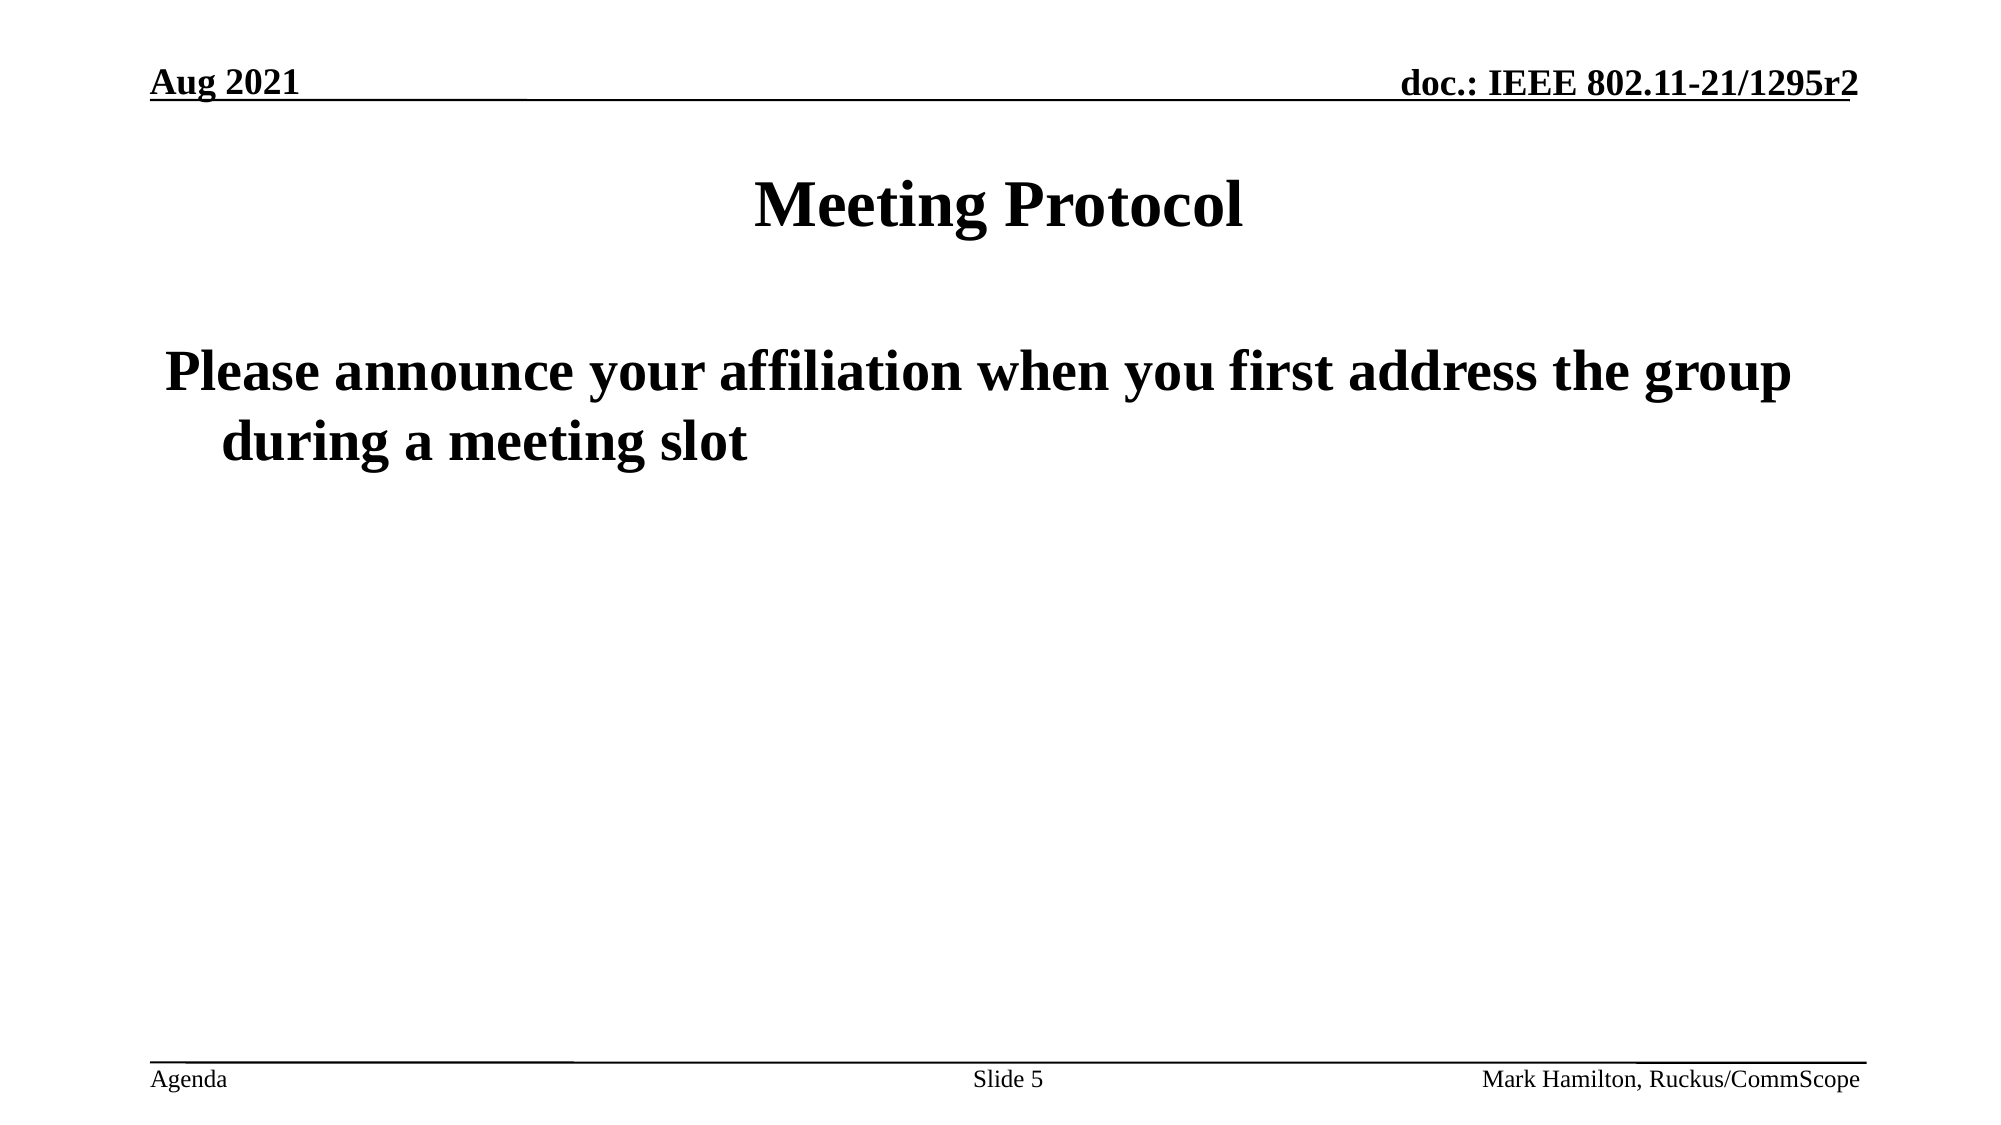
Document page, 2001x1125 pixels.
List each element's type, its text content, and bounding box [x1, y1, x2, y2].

title Meeting Protocol [149, 112, 1850, 288]
slide_number Slide 5 [950, 1061, 1067, 1123]
list Please announce your affiliation when you first address the group during a meeting slot [149, 324, 1850, 1000]
